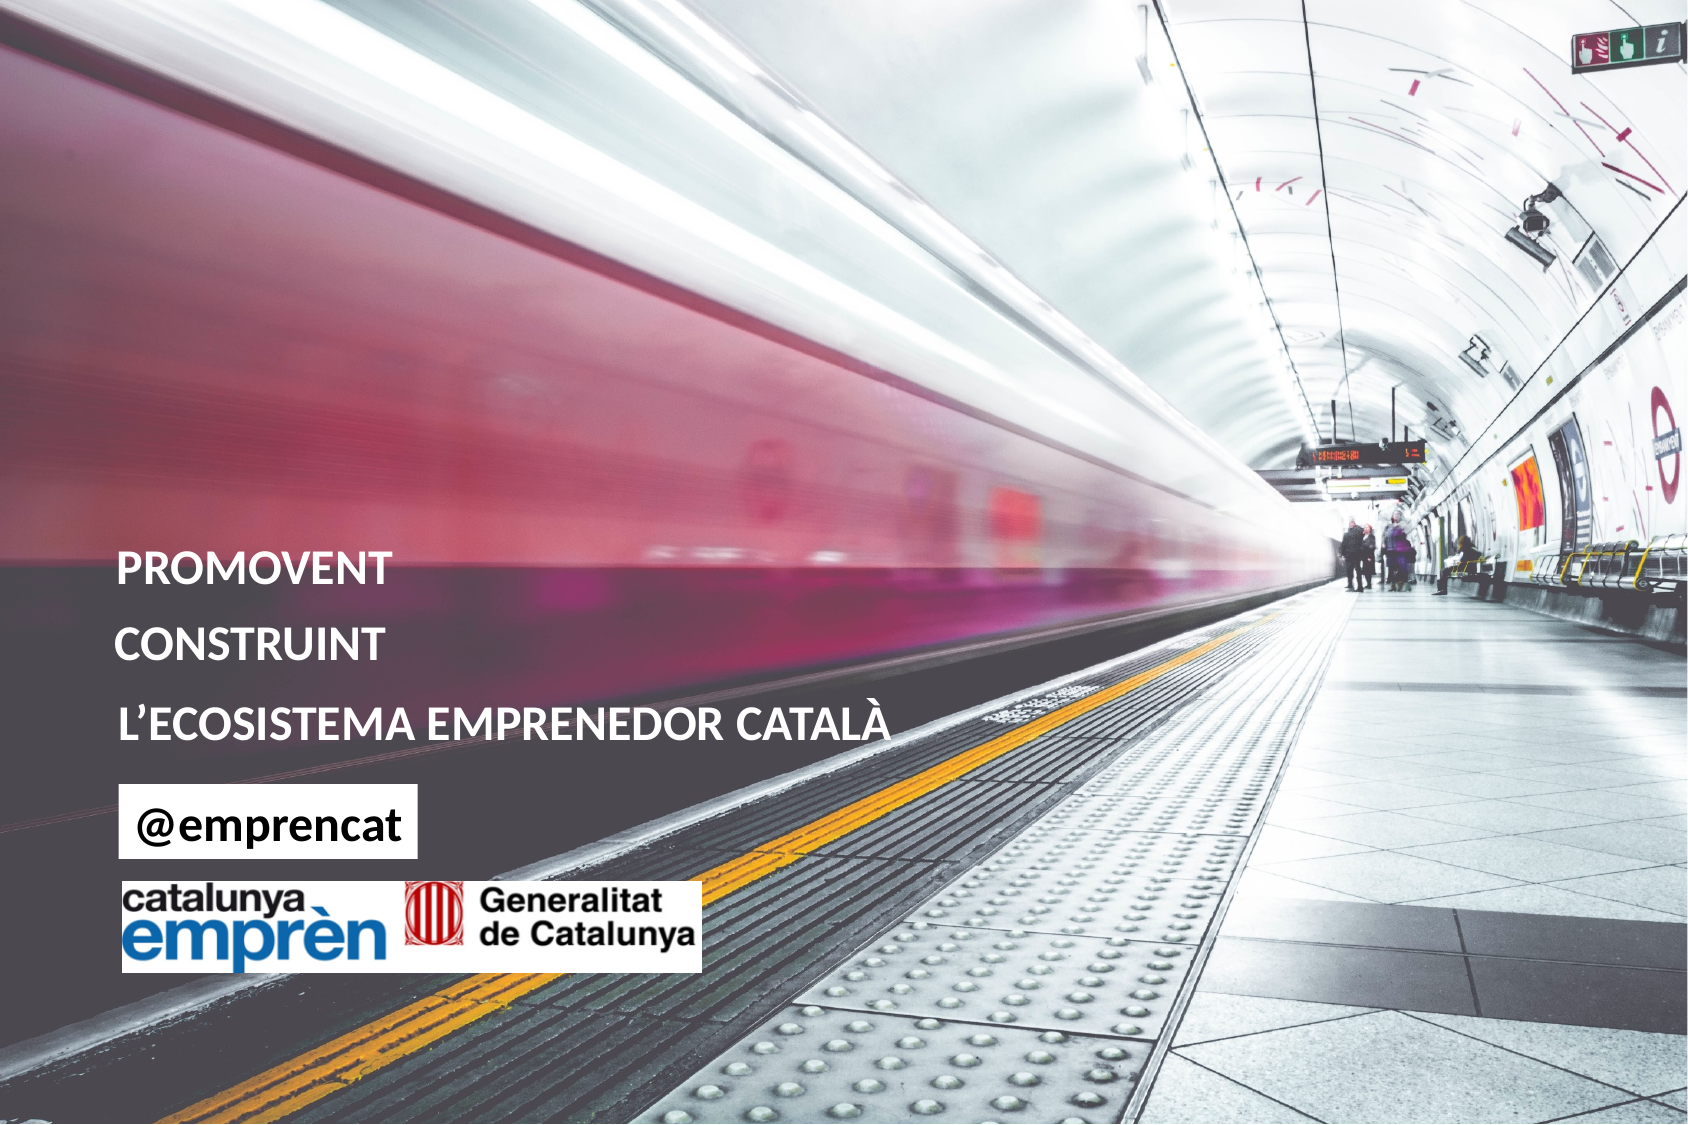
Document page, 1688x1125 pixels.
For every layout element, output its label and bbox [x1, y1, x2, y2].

picture [0, 0, 1688, 1125]
text_box [99, 526, 912, 861]
